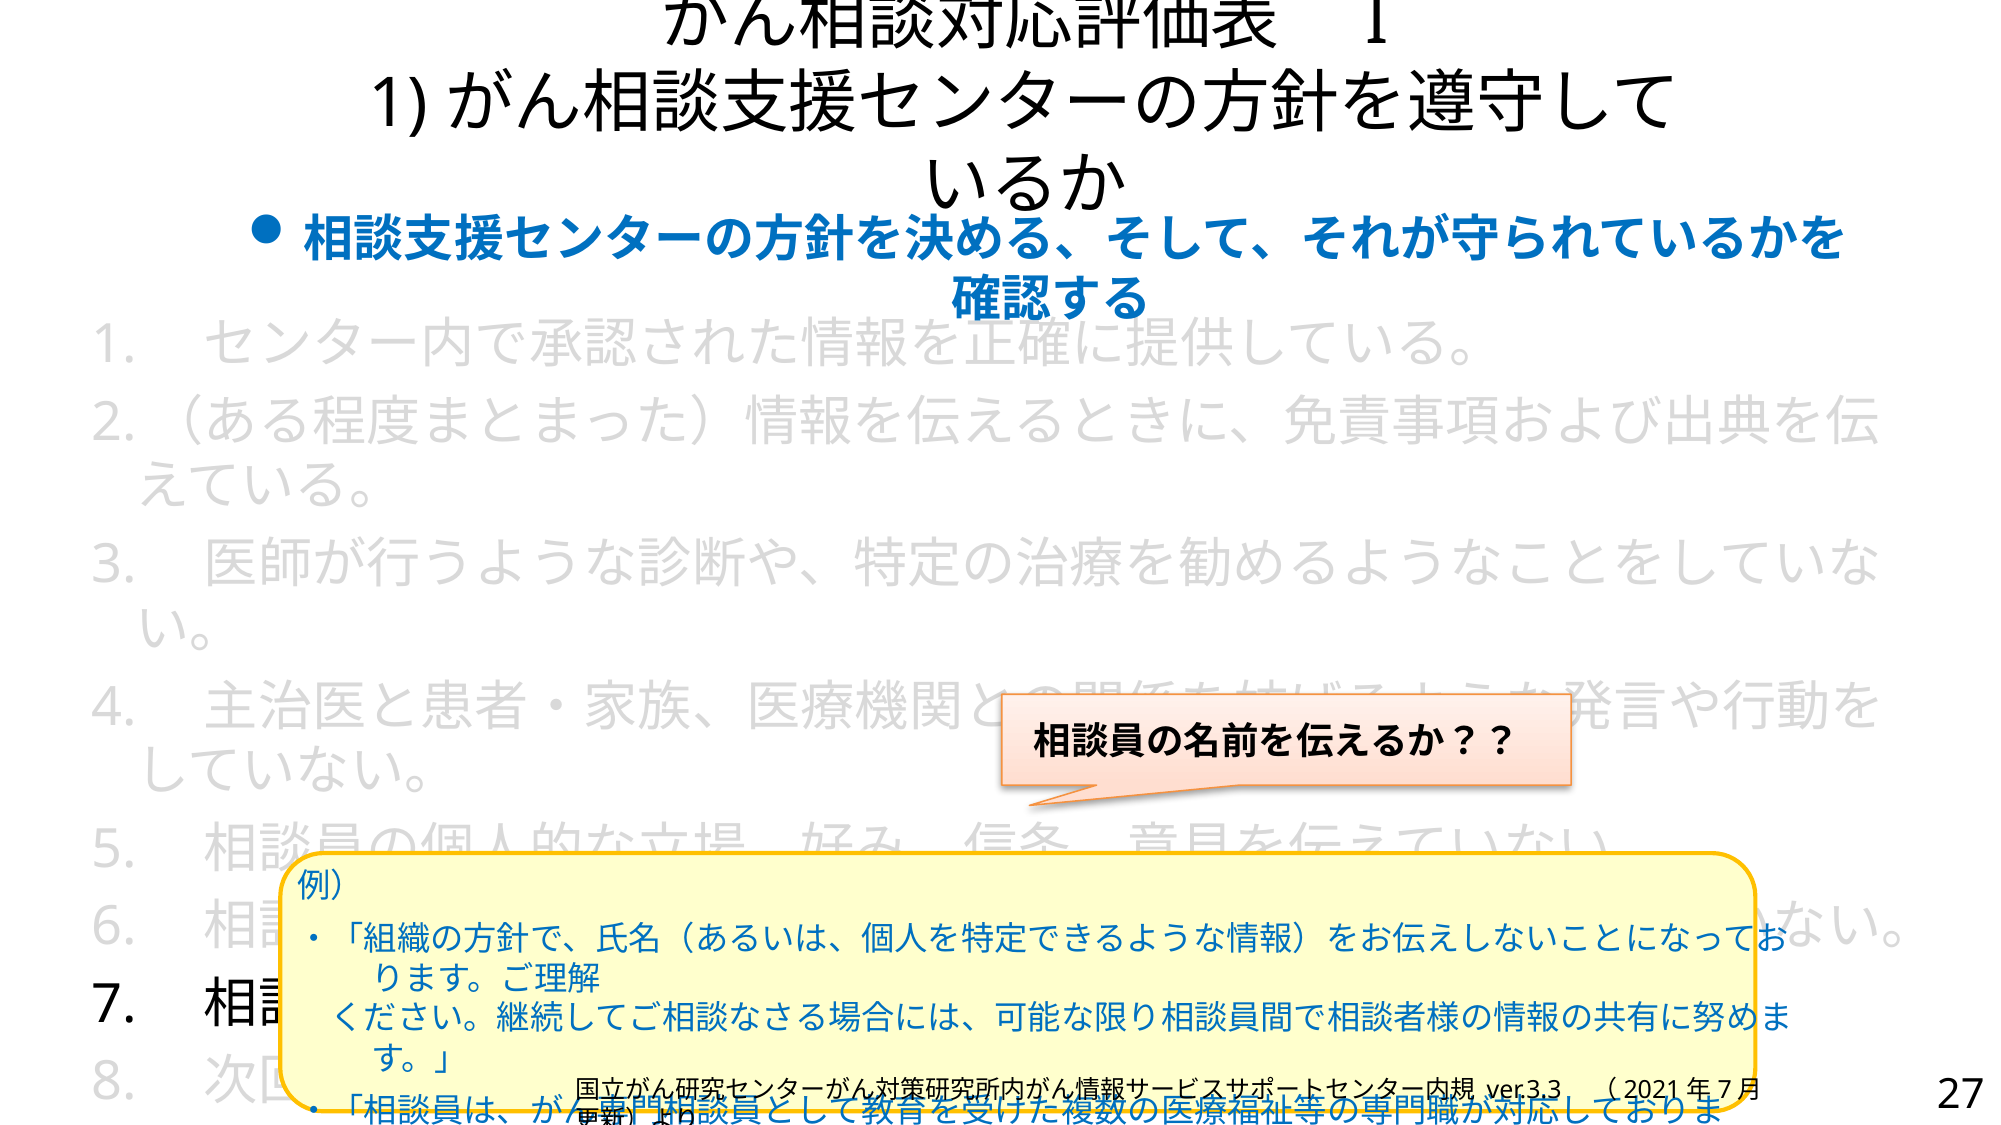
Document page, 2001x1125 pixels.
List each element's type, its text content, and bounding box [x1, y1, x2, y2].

text_box 相談支援センターの方針を決める、そして、それが守られているかを確認する [225, 198, 1871, 334]
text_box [280, 852, 1817, 1112]
text_box 相談員の名前を伝えるか？？ [1000, 693, 1572, 807]
list 1. センター内で承認された情報を正確に提供している。 2.（ある程度まとまった）情報を伝えるときに、免責事項および出典を伝えている。 3. 医師が行うような診断や、特定の治療を勧めるようなことをしていない。 4. 主治医と患者・家族、医療機関との関係を妨げるような発言や行動をしていない。 5. 相談員の個人的な立場、好み、信条、意見を伝えていない。 6. 相談者の個人情報を不適切に扱ったり、不必要に聞いたりしていない。 7. 相談員の個人情報を伝えていない。 8. 次回の電話を促すような言葉かけをおこなっている。 [76, 300, 1924, 1039]
slide_number 27 [1784, 1065, 2000, 1125]
text_box 国立がん研究センターがん対策研究所内がん情報サービスサポートセンター内規 ver.3.3 （2021年7月更新）より [560, 1121, 1784, 1125]
title がん相談対応評価表 I 1)がん相談支援センターの方針を遵守しているか [333, 5, 1717, 193]
